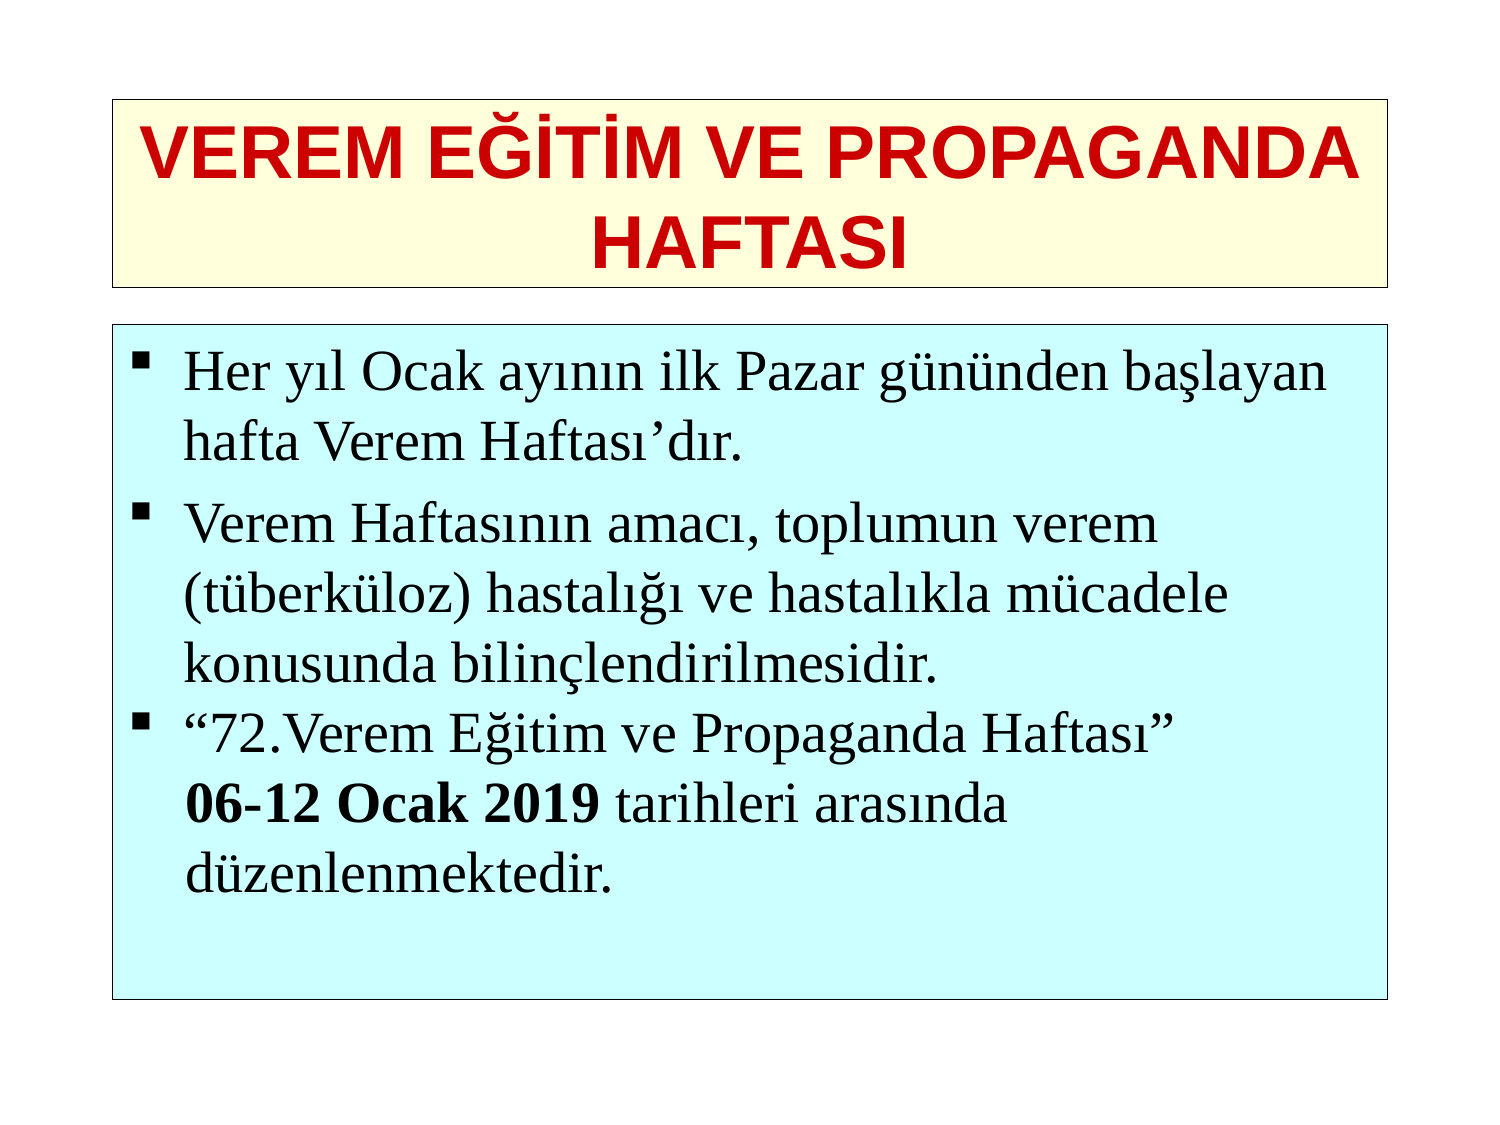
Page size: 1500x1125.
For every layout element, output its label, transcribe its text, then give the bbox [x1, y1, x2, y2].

list Her yıl Ocak ayının ilk Pazar gününden başlayan hafta Verem Haftası’dır. Verem Haftasının amacı, toplumun verem (tüberküloz) hastalığı ve hastalıkla mücadele konusunda bilinçlendirilmesidir. “72.Verem Eğitim ve Propaganda Haftası” 06-12 Ocak 2019 tarihleri arasında düzenlenmektedir. [112, 324, 1388, 1000]
title VEREM EĞİTİM VE PROPAGANDA HAFTASI [112, 99, 1388, 288]
